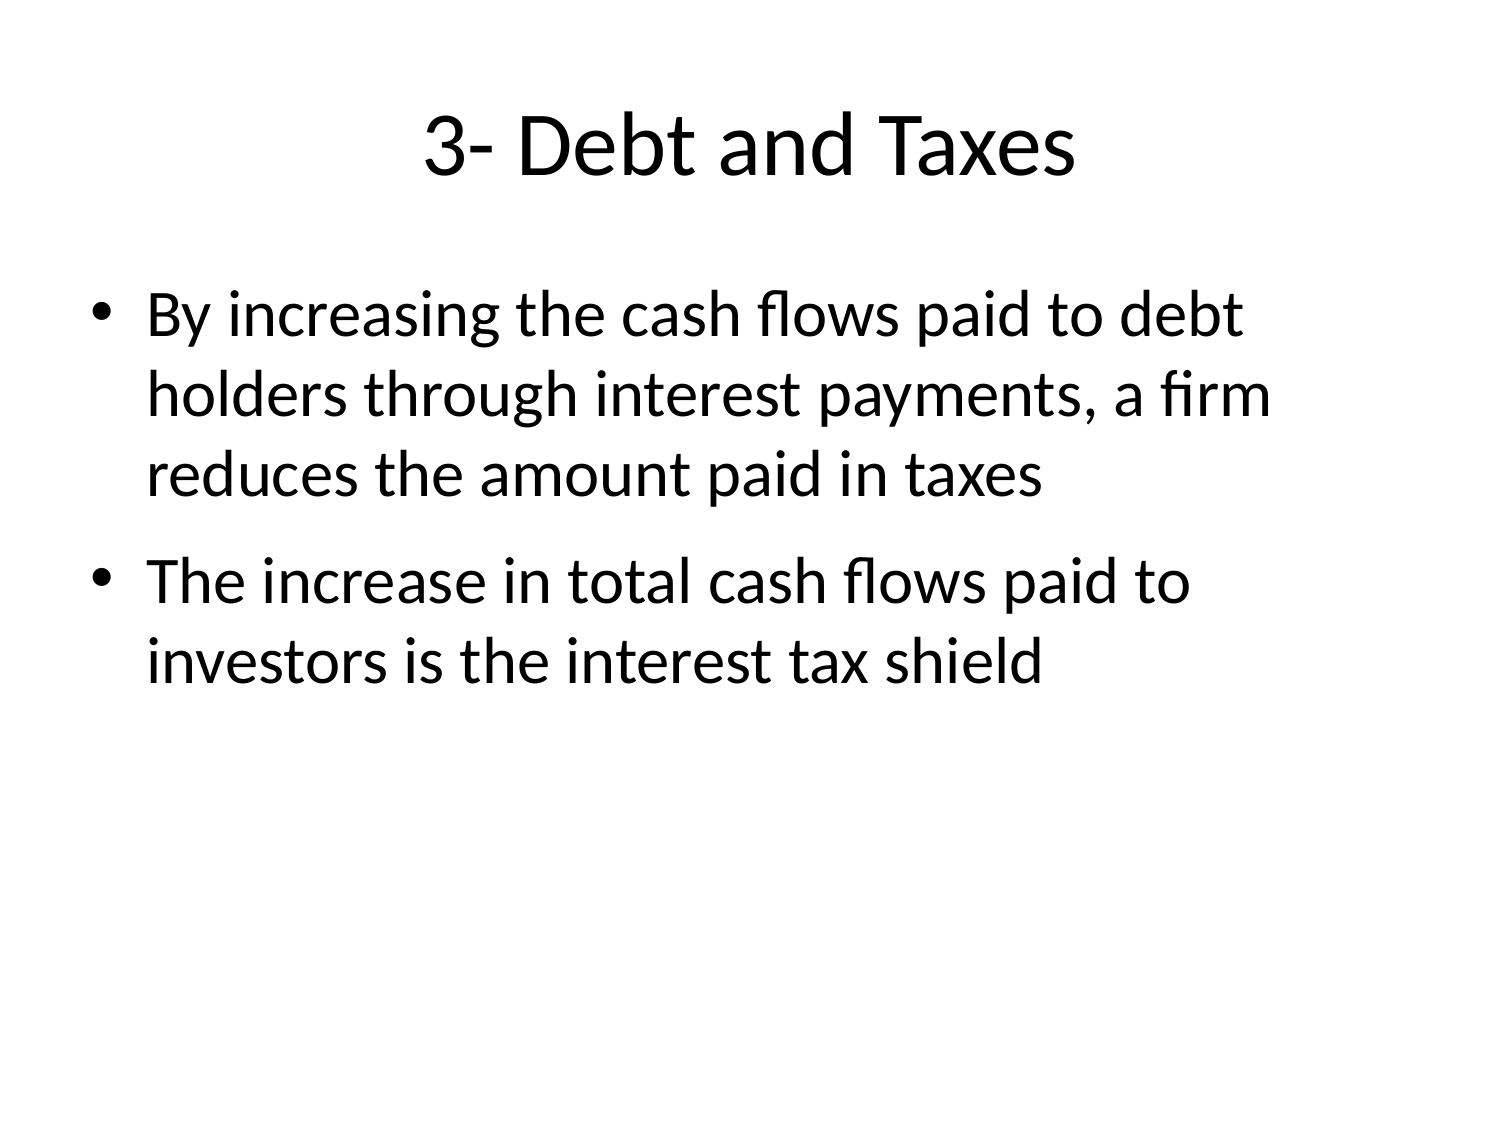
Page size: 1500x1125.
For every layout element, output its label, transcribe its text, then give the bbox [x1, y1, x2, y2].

title 3- Debt and Taxes [75, 45, 1425, 233]
list By increasing the cash flows paid to debt holders through interest payments, a firm reduces the amount paid in taxes The increase in total cash flows paid to investors is the interest tax shield [75, 262, 1425, 1005]
